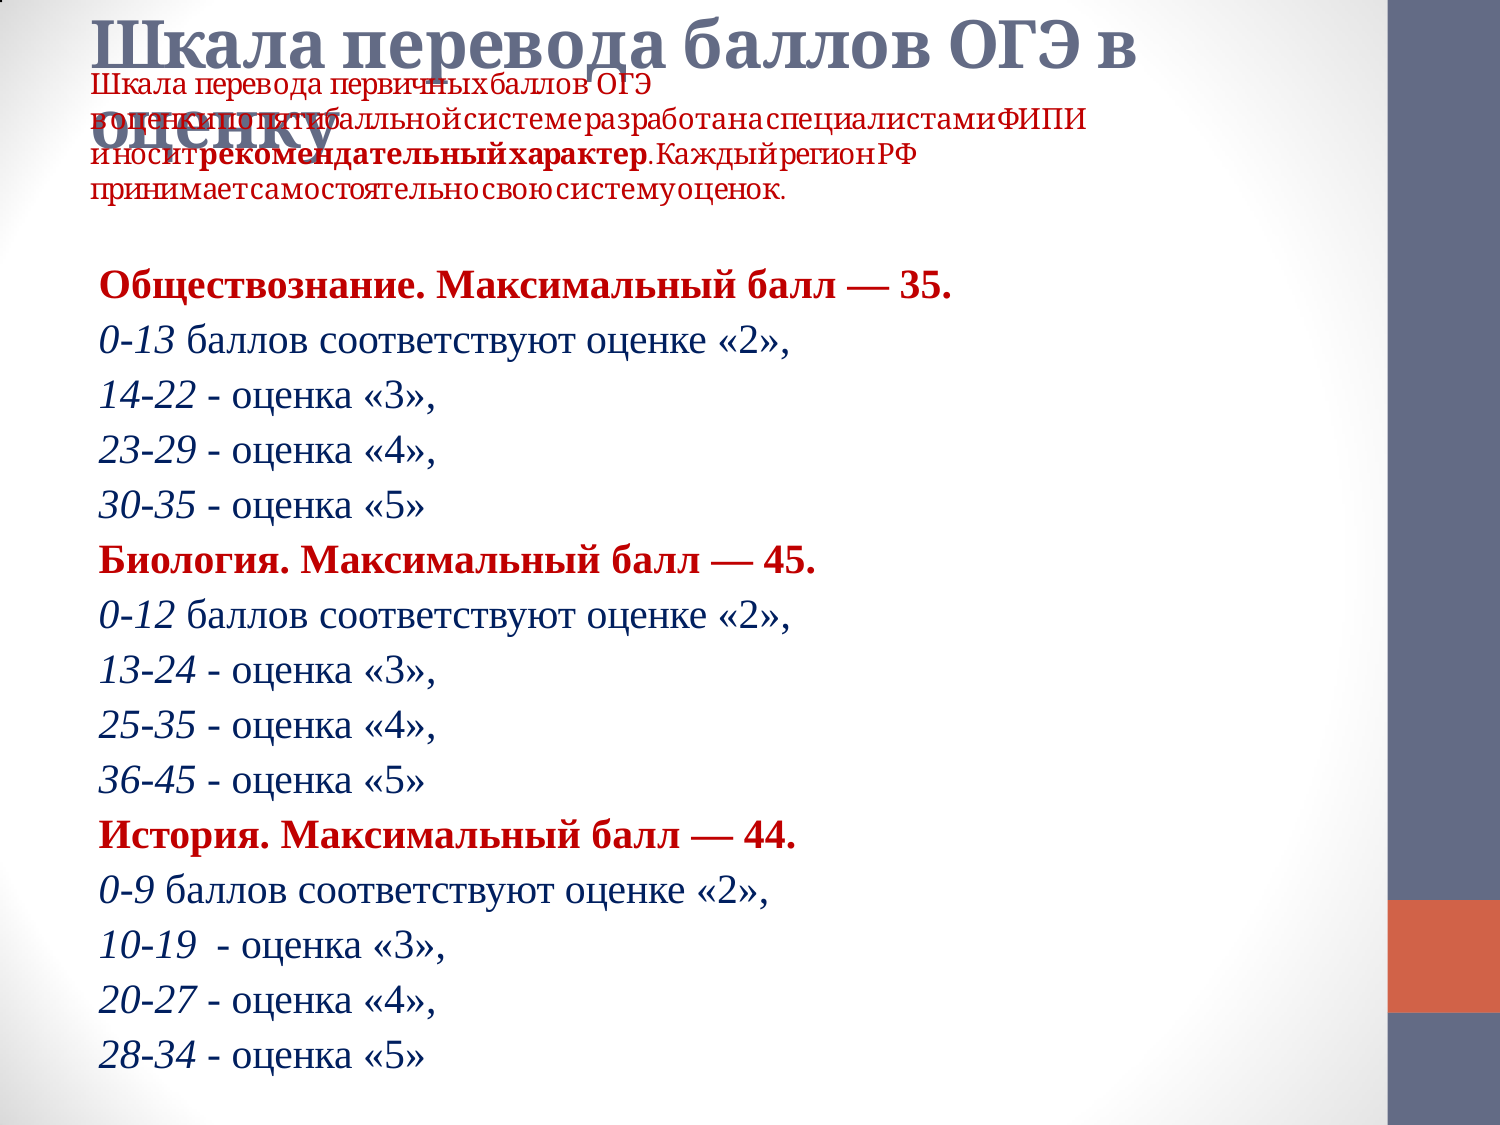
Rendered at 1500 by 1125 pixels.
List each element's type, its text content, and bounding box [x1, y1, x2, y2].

title Шкала перевода баллов ОГЭ в оценку [87, 0, 1234, 63]
picture [0, 0, 1387, 1125]
text_box Шкала перевода первичныхбаллов ОГЭ воценкипопятибалльнойсистемеразработанаспециалистамиФИПИ иноситрекомендательныйхарактер.КаждыйрегионРФ принимаетсамостоятельносвоюсистемуоценок. Обществознание. Максимальный балл — 35. 0-13 баллов соответствуют оценке «2», 14-22 - оценка «3», 23-29 - оценка «4», 30-35 - оценка «5» Биология. Максимальный балл — 45. 0-12 баллов соответствуют оценке «2», 13-24 - оценка «3», 25-35 - оценка «4», 36-45 - оценка «5» История. Максимальный балл — 44. 0-9 баллов соответствуют оценке «2», 10-19 - оценка «3», 20-27 - оценка «4», 28-34 - оценка «5» [87, 63, 1363, 1078]
